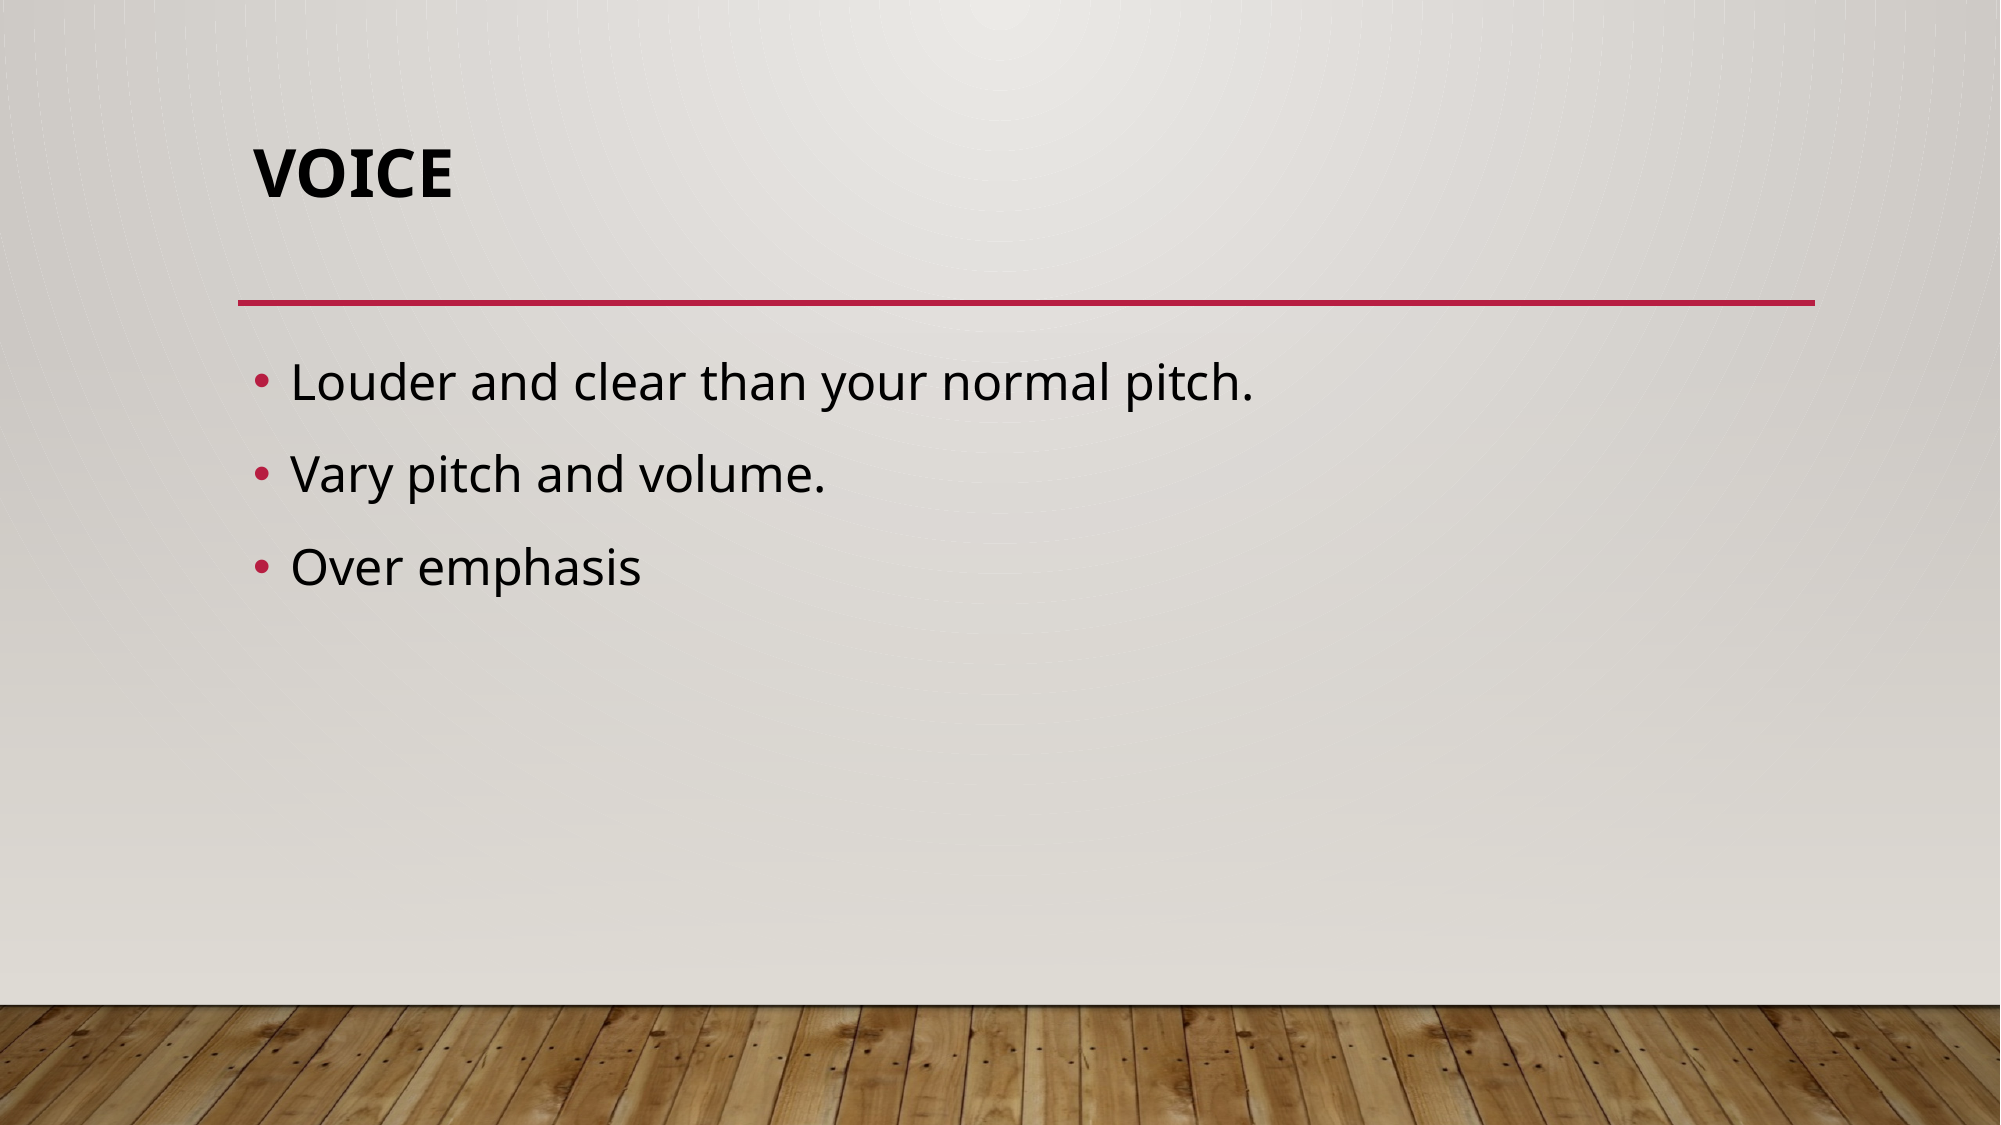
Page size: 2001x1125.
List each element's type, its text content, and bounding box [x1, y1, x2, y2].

list Louder and clear than your normal pitch. Vary pitch and volume. Over emphasis [238, 330, 1814, 897]
picture [0, 1005, 2000, 1125]
title Voice [238, 131, 1814, 305]
